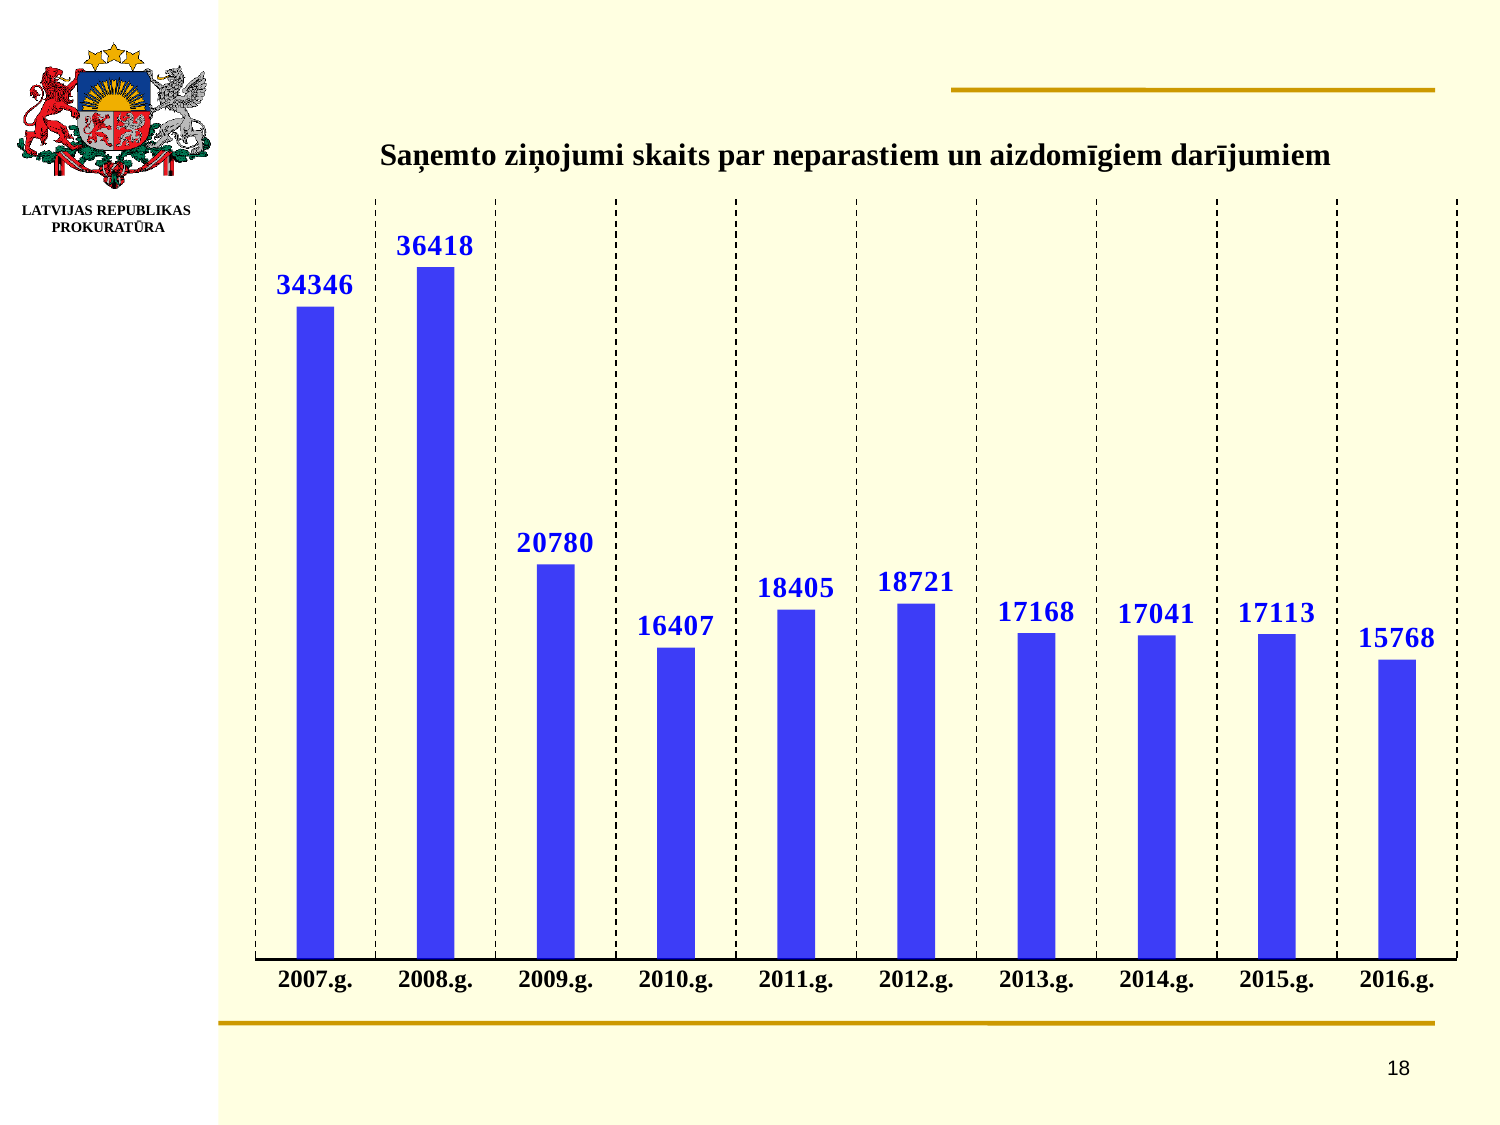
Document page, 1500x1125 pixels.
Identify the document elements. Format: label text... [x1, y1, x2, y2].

slide_number 18 [1112, 1046, 1426, 1101]
chart [229, 101, 1483, 1011]
picture [17, 42, 212, 189]
